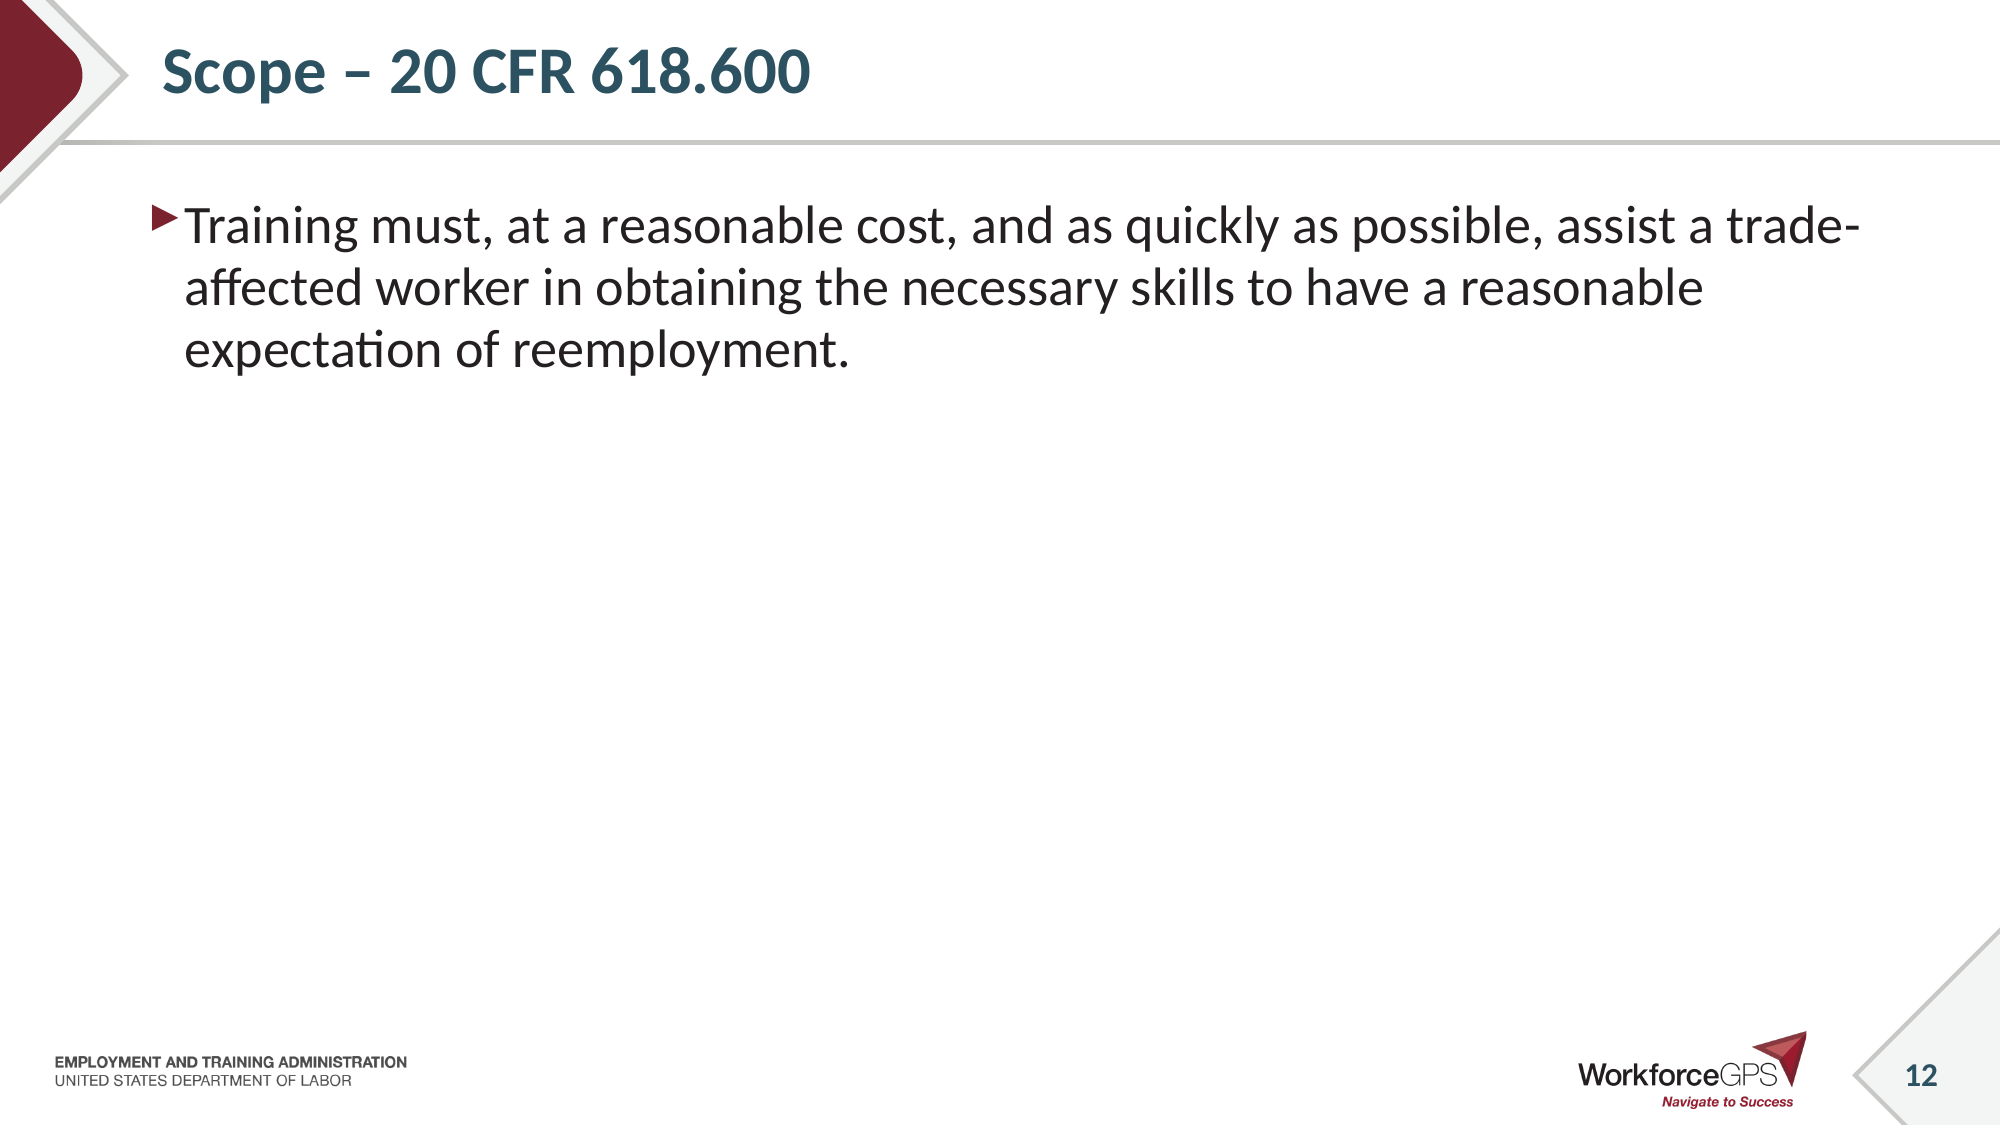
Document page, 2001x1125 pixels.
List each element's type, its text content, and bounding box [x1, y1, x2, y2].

list Training must, at a reasonable cost, and as quickly as possible, assist a trade-affected worker in obtaining the necessary skills to have a reasonable expectation of reemployment. [132, 186, 1950, 1014]
title Scope – 20 CFR 618.600 [132, 7, 1950, 137]
slide_number 12 [1867, 1042, 1975, 1103]
list An AAW who obtains new employment and who has been approved for a training program may elect to terminate the employment, reduce the hours worked in the employment, or continue in full- or part-time employment. Worker remains eligible for UI/TRA Considered “enrolled in training” An AAW who becomes reemployed while attending Trade-approved training may continue and complete the approved training Training plan can be modified to change to part-time training, if needed An AAW who has been totally separated as described in paragraph (a) of this section may also be eligible for job search and relocation allowances under subpart D. [47, 1049, 420, 1095]
